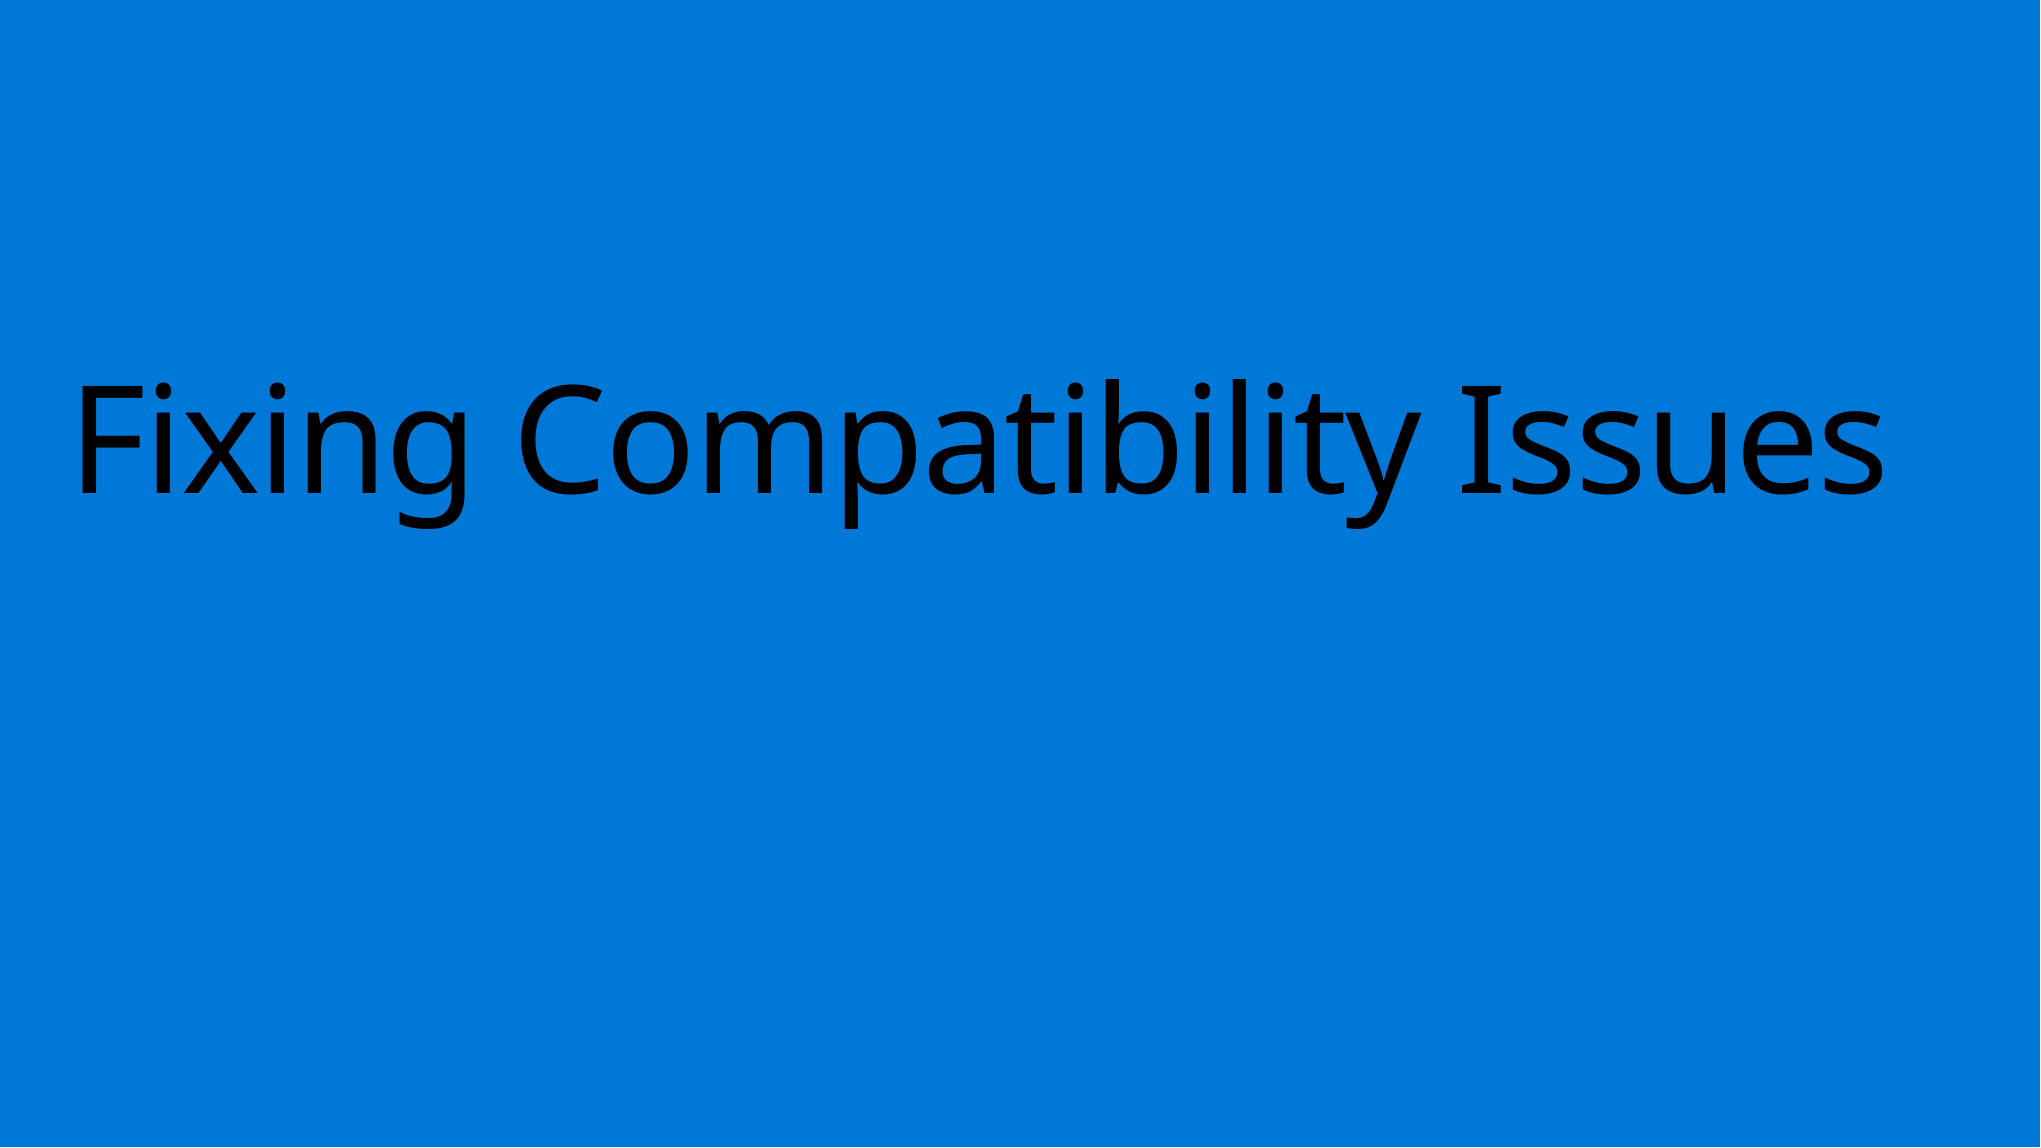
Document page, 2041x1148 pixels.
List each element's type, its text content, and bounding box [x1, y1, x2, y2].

title Fixing Compatibility Issues [45, 348, 1996, 543]
